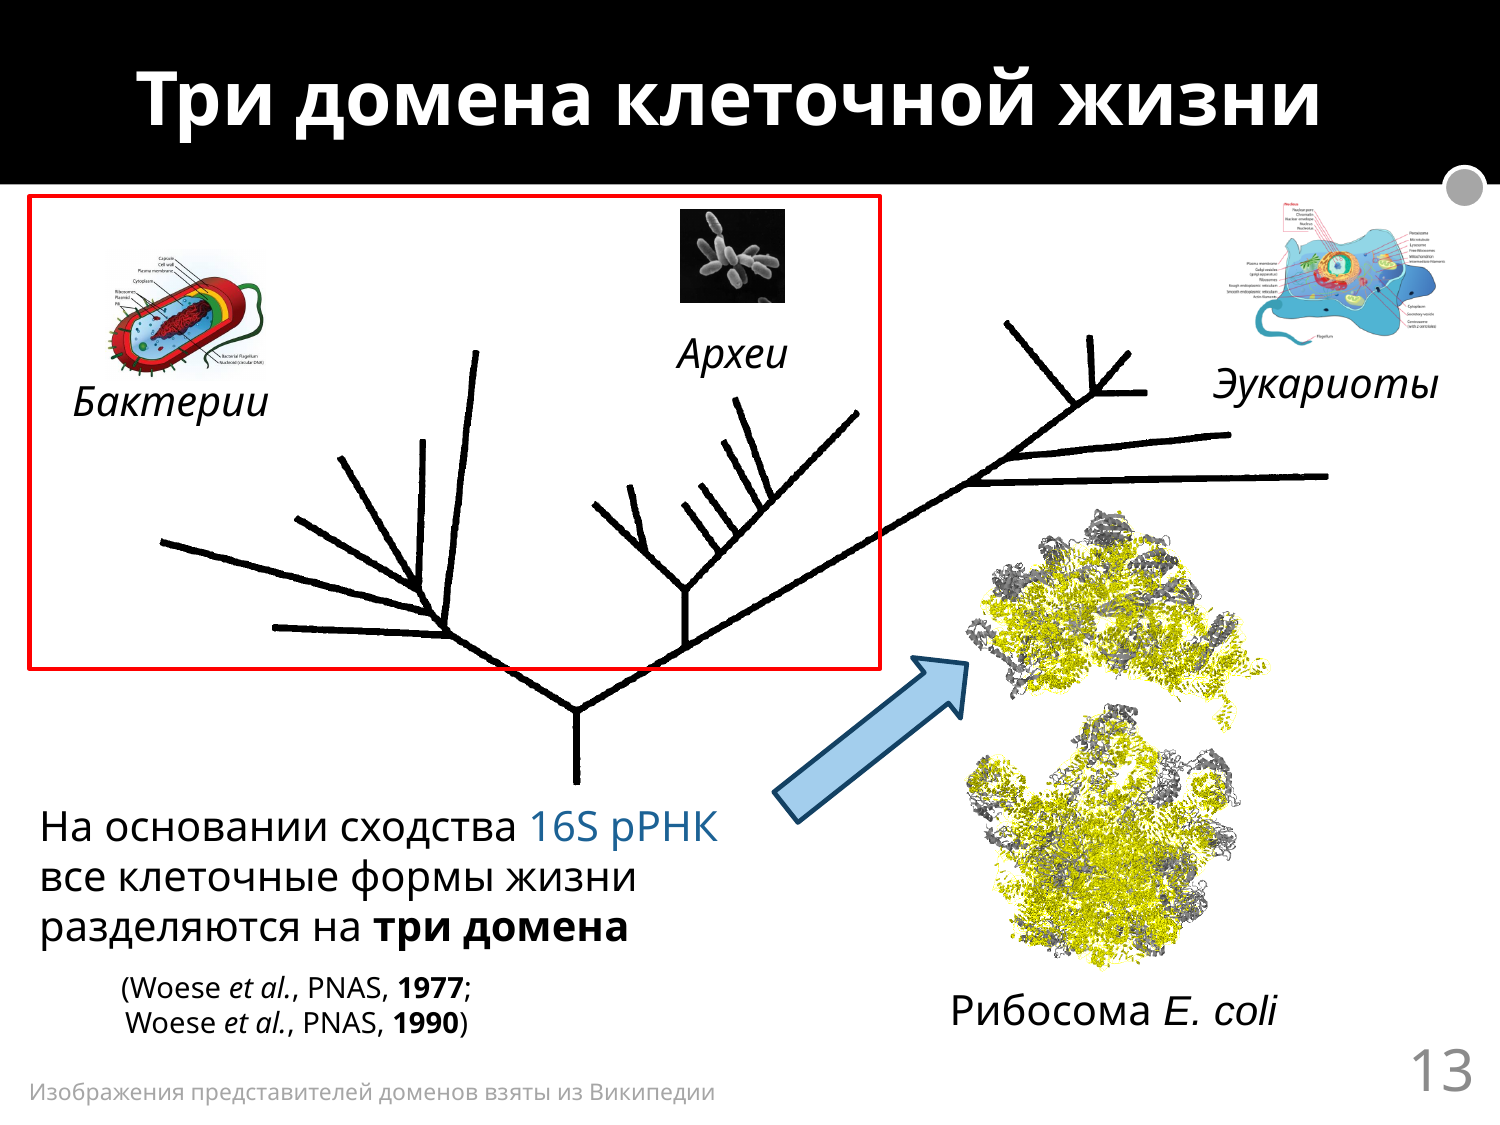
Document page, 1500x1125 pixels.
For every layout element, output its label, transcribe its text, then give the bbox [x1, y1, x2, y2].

text_box Изображения представителей доменов взяты из Википедии [14, 1070, 732, 1113]
text_box [29, 196, 881, 670]
text_box (Woese et al., PNAS, 1977; Woese et al., PNAS, 1990) [32, 962, 561, 1047]
picture [680, 209, 785, 303]
text_box Эукариоты [1345, 349, 1481, 415]
slide_number 13 [1139, 1042, 1490, 1103]
text_box На основании сходства 16S рРНК все клеточные формы жизни разделяются на три домена [24, 791, 787, 957]
text_box Рибосома E. coli [915, 975, 1312, 1041]
text_box [777, 800, 830, 825]
picture [105, 199, 1449, 977]
text_box Три домена клеточной жизни [0, 42, 1459, 148]
